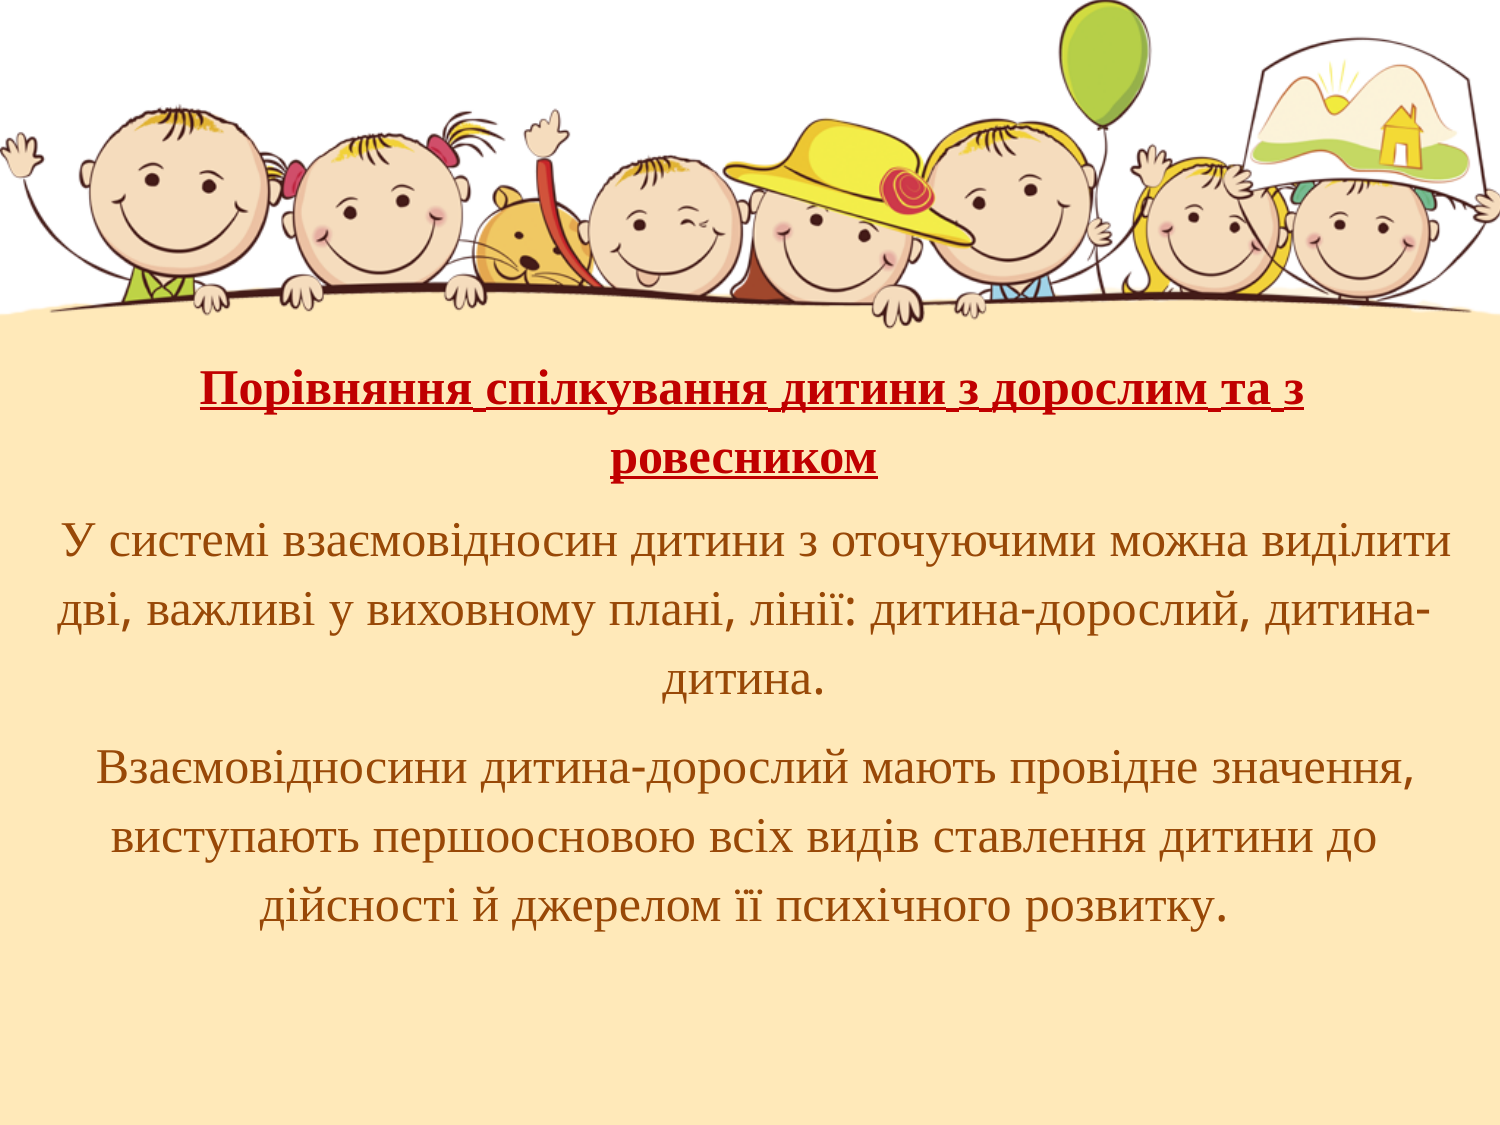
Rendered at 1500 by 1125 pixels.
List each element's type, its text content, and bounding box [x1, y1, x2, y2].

text_box Порівняння спілкування дитини з дорослим та з ровесником [41, 338, 1447, 489]
picture [0, 0, 1500, 1125]
text_box У системі взаємовідносин дитини з оточуючими можна виділити дві, важливі у виховному плані, лінії: дитина-дорослий, дитина-дитина. Взаємовідносини дитина-дорослий мають провідне значення, виступають першоосновою всіх видів ставлення дитини до дійсності й джерелом її психічного розвитку. [17, 489, 1471, 940]
